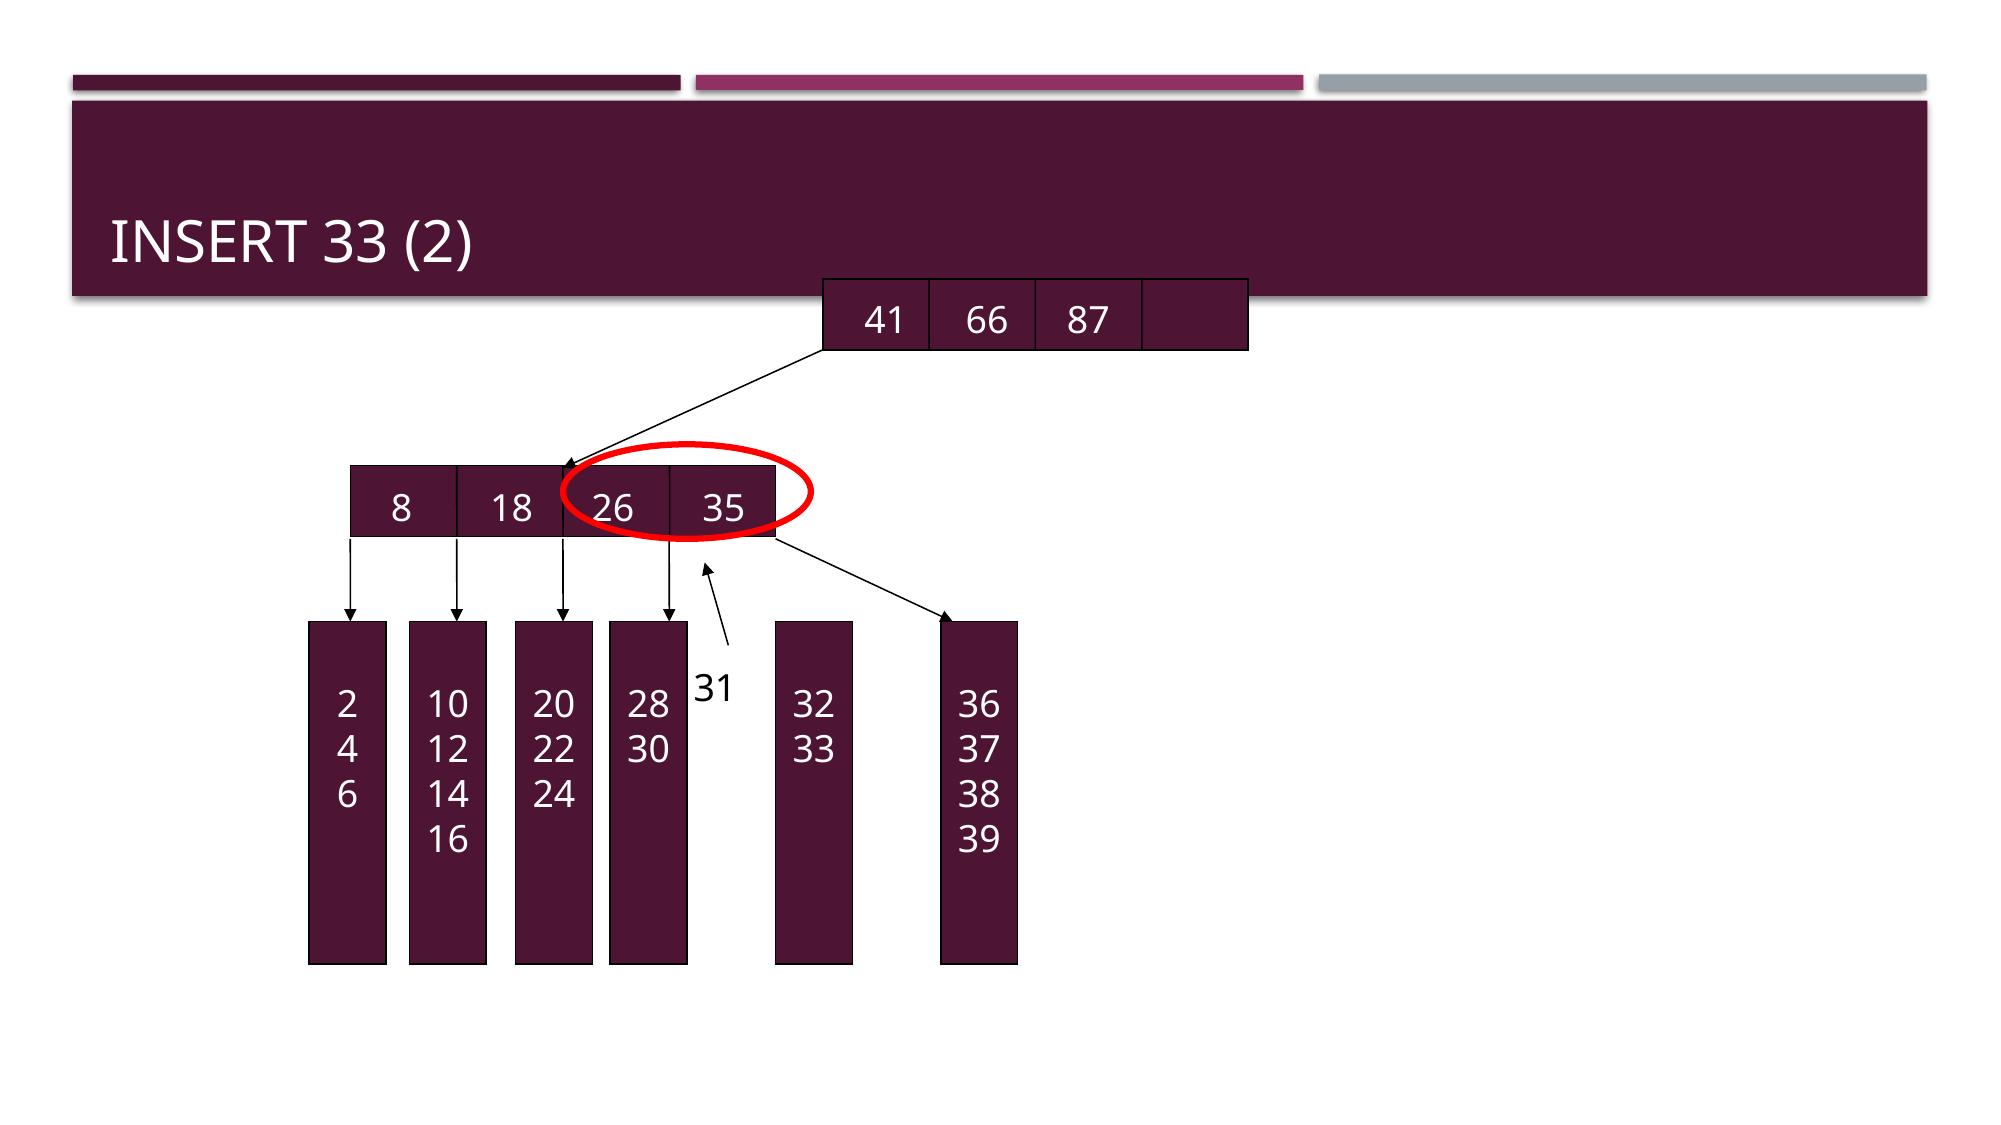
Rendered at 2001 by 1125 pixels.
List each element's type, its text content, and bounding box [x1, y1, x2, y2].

text_box [344, 548, 357, 622]
text_box [782, 541, 953, 622]
text_box [702, 562, 729, 646]
text_box [556, 549, 570, 622]
text_box [663, 549, 676, 622]
text_box [450, 549, 463, 622]
text_box 36 37 38 39 [940, 621, 1018, 965]
text_box [566, 352, 816, 463]
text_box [349, 465, 777, 539]
text_box 20 22 24 [515, 621, 593, 965]
text_box 2 4 6 [309, 621, 386, 965]
title Insert 33 (2) [95, 115, 1905, 282]
text_box [588, 444, 811, 522]
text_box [822, 278, 1249, 351]
text_box 31 [678, 656, 752, 717]
text_box 32 33 [775, 621, 853, 965]
text_box 28 30 [610, 621, 687, 965]
text_box 10 12 14 16 [409, 621, 487, 965]
